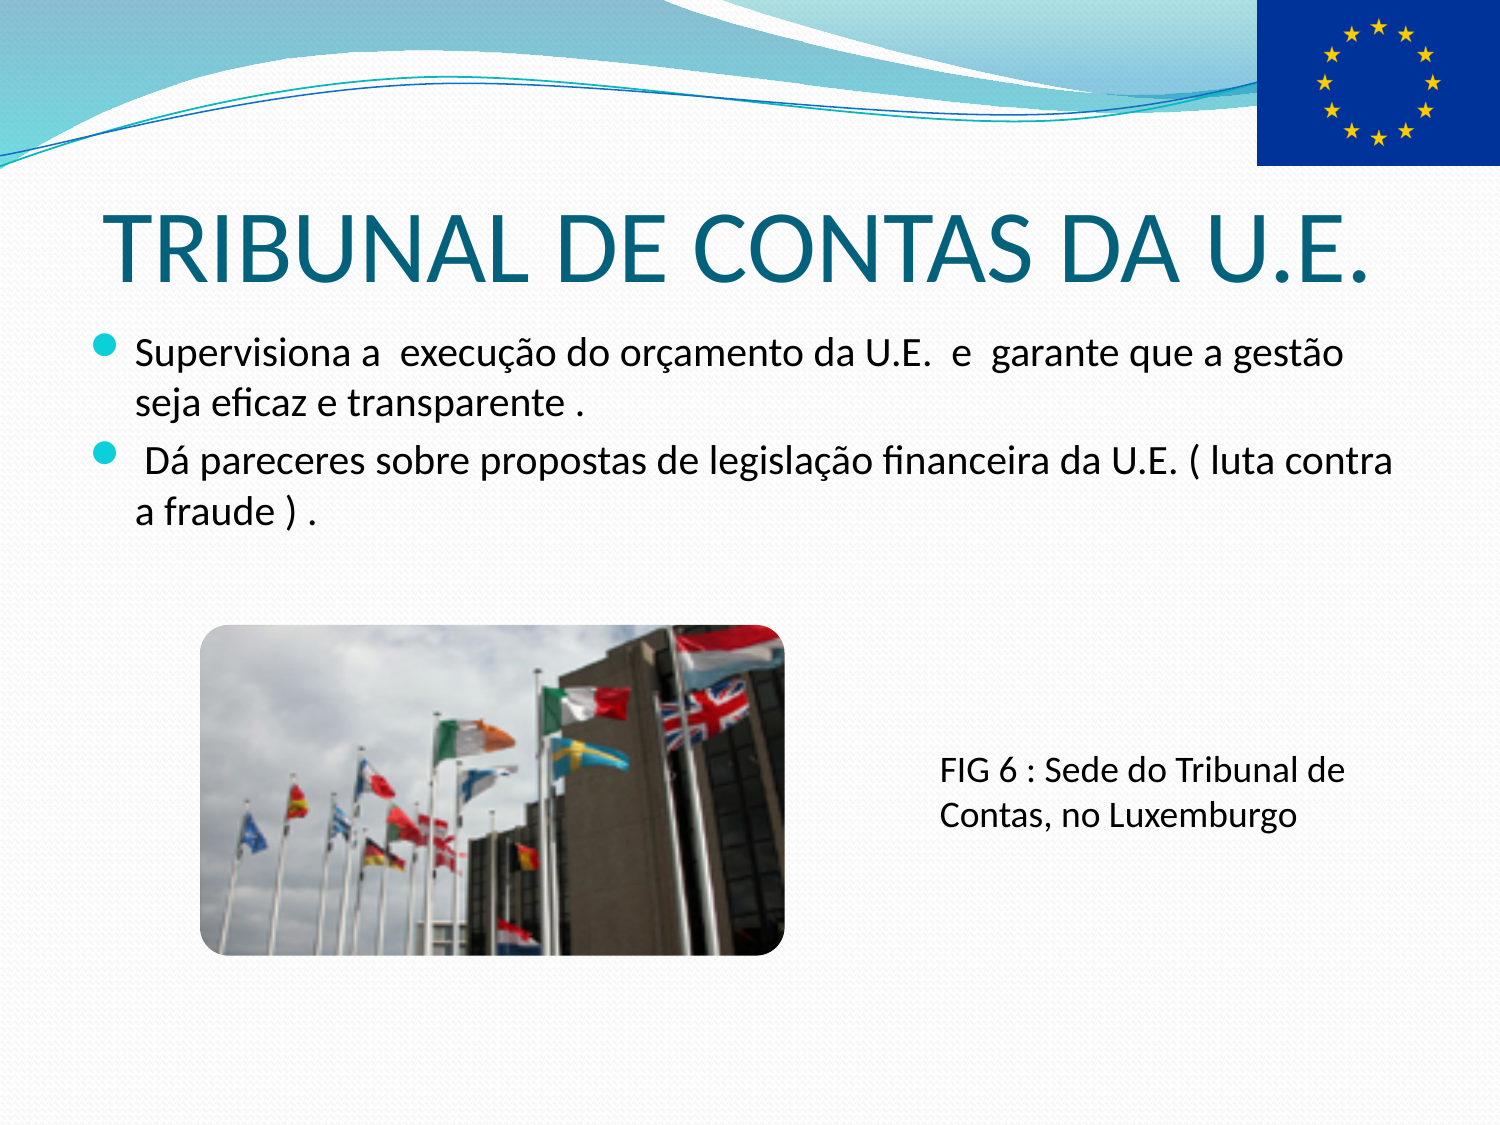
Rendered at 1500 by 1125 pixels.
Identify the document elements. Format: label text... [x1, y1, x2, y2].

title TRIBUNAL DE CONTAS DA U.E. [75, 115, 1425, 303]
picture [1257, 0, 1500, 166]
list Supervisiona a execução do orçamento da U.E. e garante que a gestão seja eficaz e transparente . Dá pareceres sobre propostas de legislação financeira da U.E. ( luta contra a fraude ) . [75, 317, 1425, 1038]
picture [199, 624, 785, 956]
text_box FIG 6 : Sede do Tribunal de Contas, no Luxemburgo [924, 737, 1425, 843]
